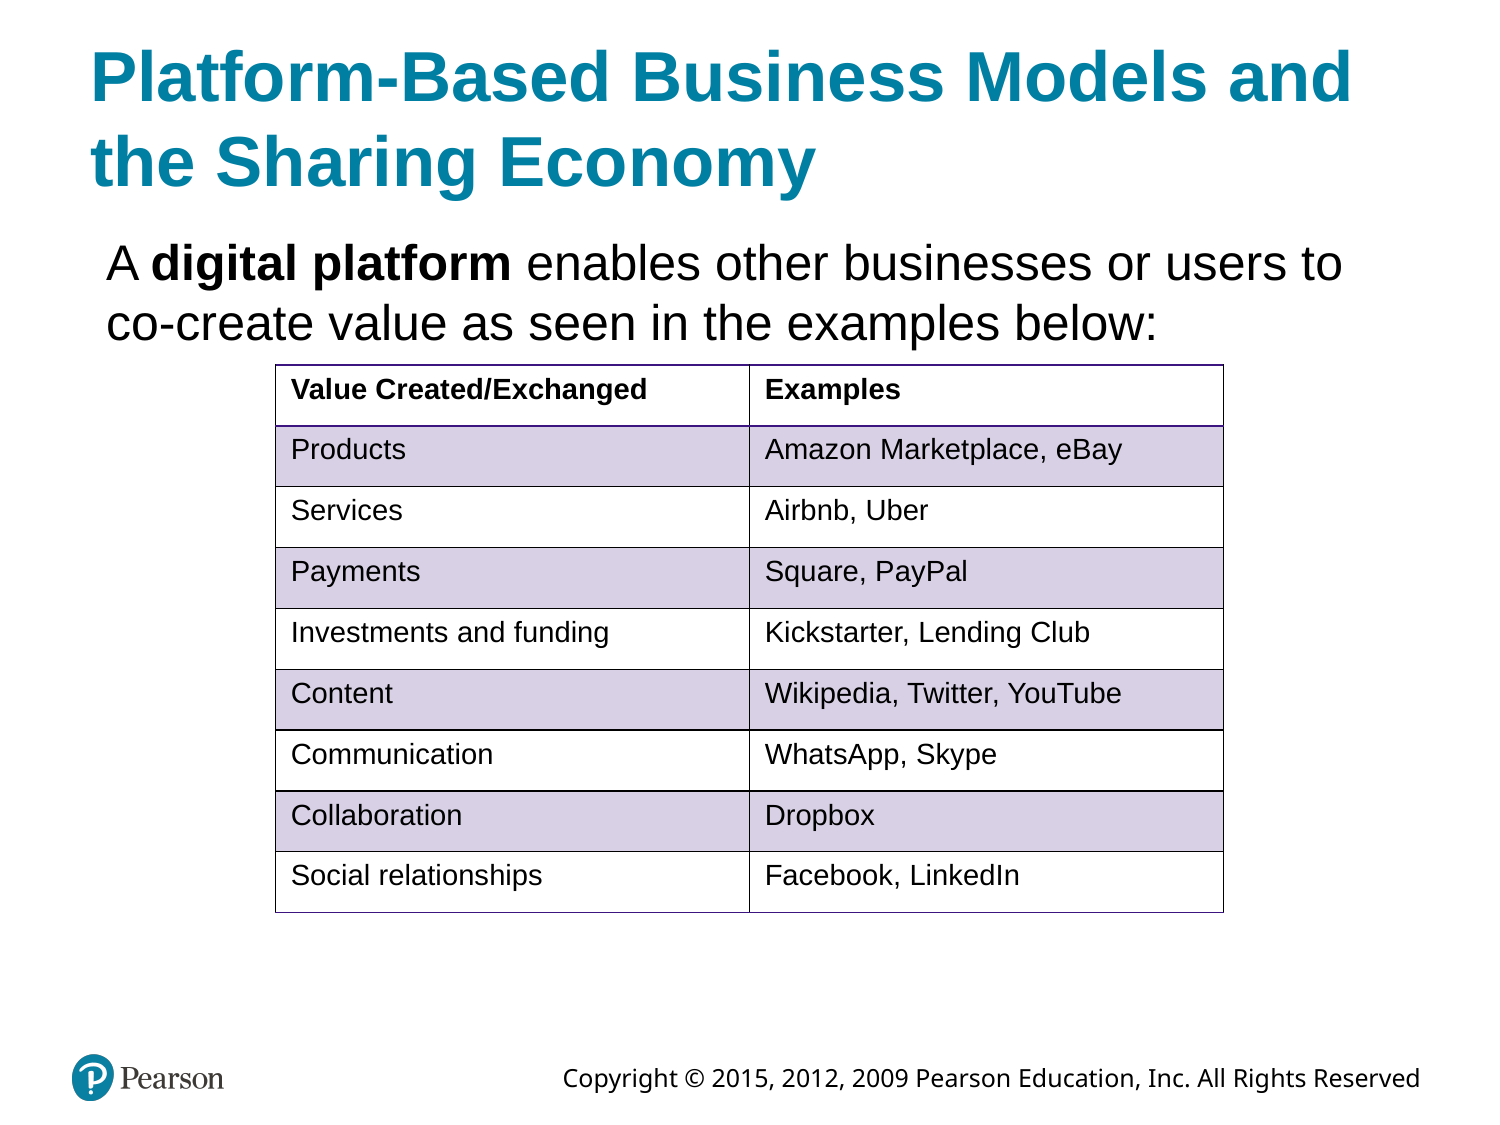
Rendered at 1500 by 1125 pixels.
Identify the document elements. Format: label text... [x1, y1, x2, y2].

picture [72, 1054, 88, 1070]
table_cell Wikipedia, Twitter, YouTube [750, 670, 1223, 729]
text_box A digital platform enables other businesses or users to co-create value as seen in the examples below: [74, 215, 1425, 351]
table_cell Amazon Marketplace, eBay [750, 427, 1223, 486]
table_cell Payments [276, 548, 749, 608]
table_cell Content [276, 670, 749, 729]
table_cell Social relationships [276, 852, 749, 912]
table_cell Dropbox [750, 792, 1223, 851]
table_cell Investments and funding [276, 609, 749, 669]
table_cell WhatsApp, Skype [750, 731, 1223, 790]
table_cell Facebook, LinkedIn [750, 852, 1223, 912]
table_cell Square, PayPal [750, 548, 1223, 608]
table_cell Products [276, 427, 749, 486]
picture [98, 1054, 224, 1101]
table_cell Services [276, 487, 749, 547]
table_header Value Created/Exchanged [276, 366, 749, 425]
table_cell Airbnb, Uber [750, 487, 1223, 547]
picture [80, 1063, 106, 1088]
table_cell Communication [276, 731, 749, 790]
picture [72, 1087, 83, 1101]
table_cell Kickstarter, Lending Club [750, 609, 1223, 669]
title Platform-Based Business Models and the Sharing Economy [75, 35, 1425, 215]
table_cell Collaboration [276, 792, 749, 851]
table_header Examples [750, 366, 1223, 425]
